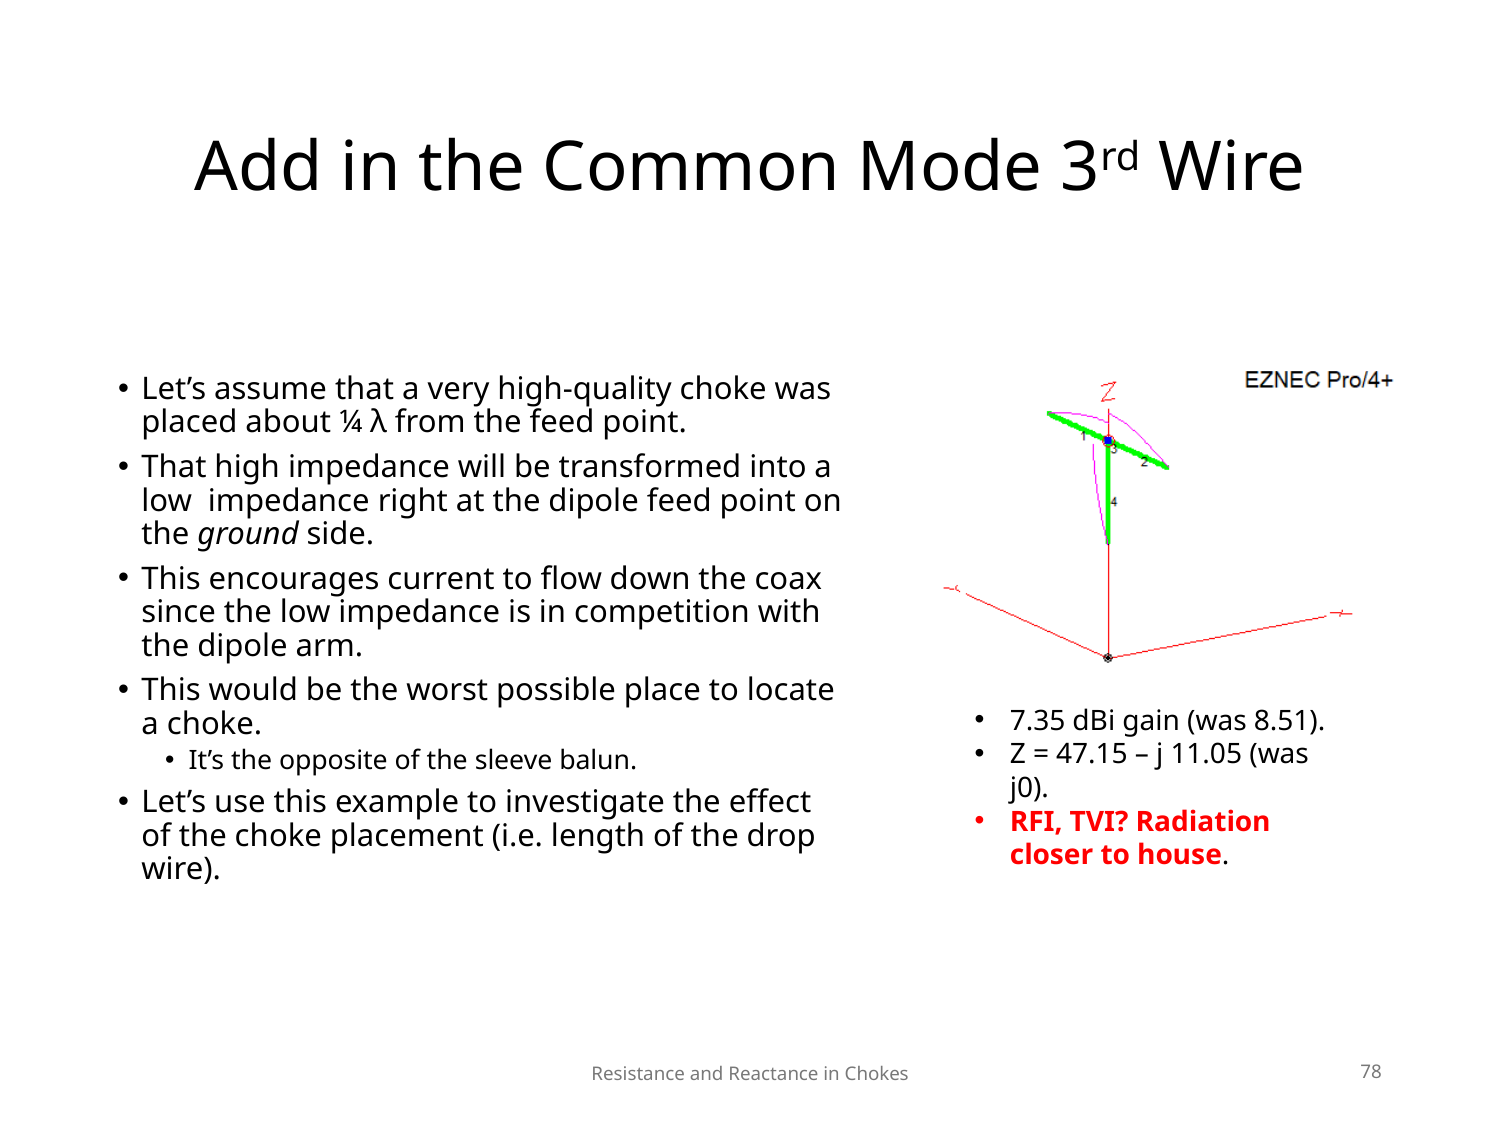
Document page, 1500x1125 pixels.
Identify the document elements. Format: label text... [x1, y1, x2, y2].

footer Resistance and Reactance in Chokes [496, 1042, 1004, 1103]
text_box 7.35 dBi gain (was 8.51). Z = 47.15 – j 11.05 (was j0). RFI, TVI? Radiation closer to house. [959, 694, 1352, 879]
title Add in the Common Mode 3rd Wire [103, 59, 1397, 278]
slide_number 78 [1059, 1042, 1397, 1103]
list Let’s assume that a very high-quality choke was placed about ¼ λ from the feed point. That high impedance will be transformed into a low impedance right at the dipole feed point on the ground side. This encourages current to flow down the coax since the low impedance is in competition with the dipole arm. This would be the worst possible place to locate a choke. It’s the opposite of the sleeve balun. Let’s use this example to investigate the effect of the choke placement (i.e. length of the drop wire). [103, 365, 863, 901]
picture [939, 370, 1398, 679]
